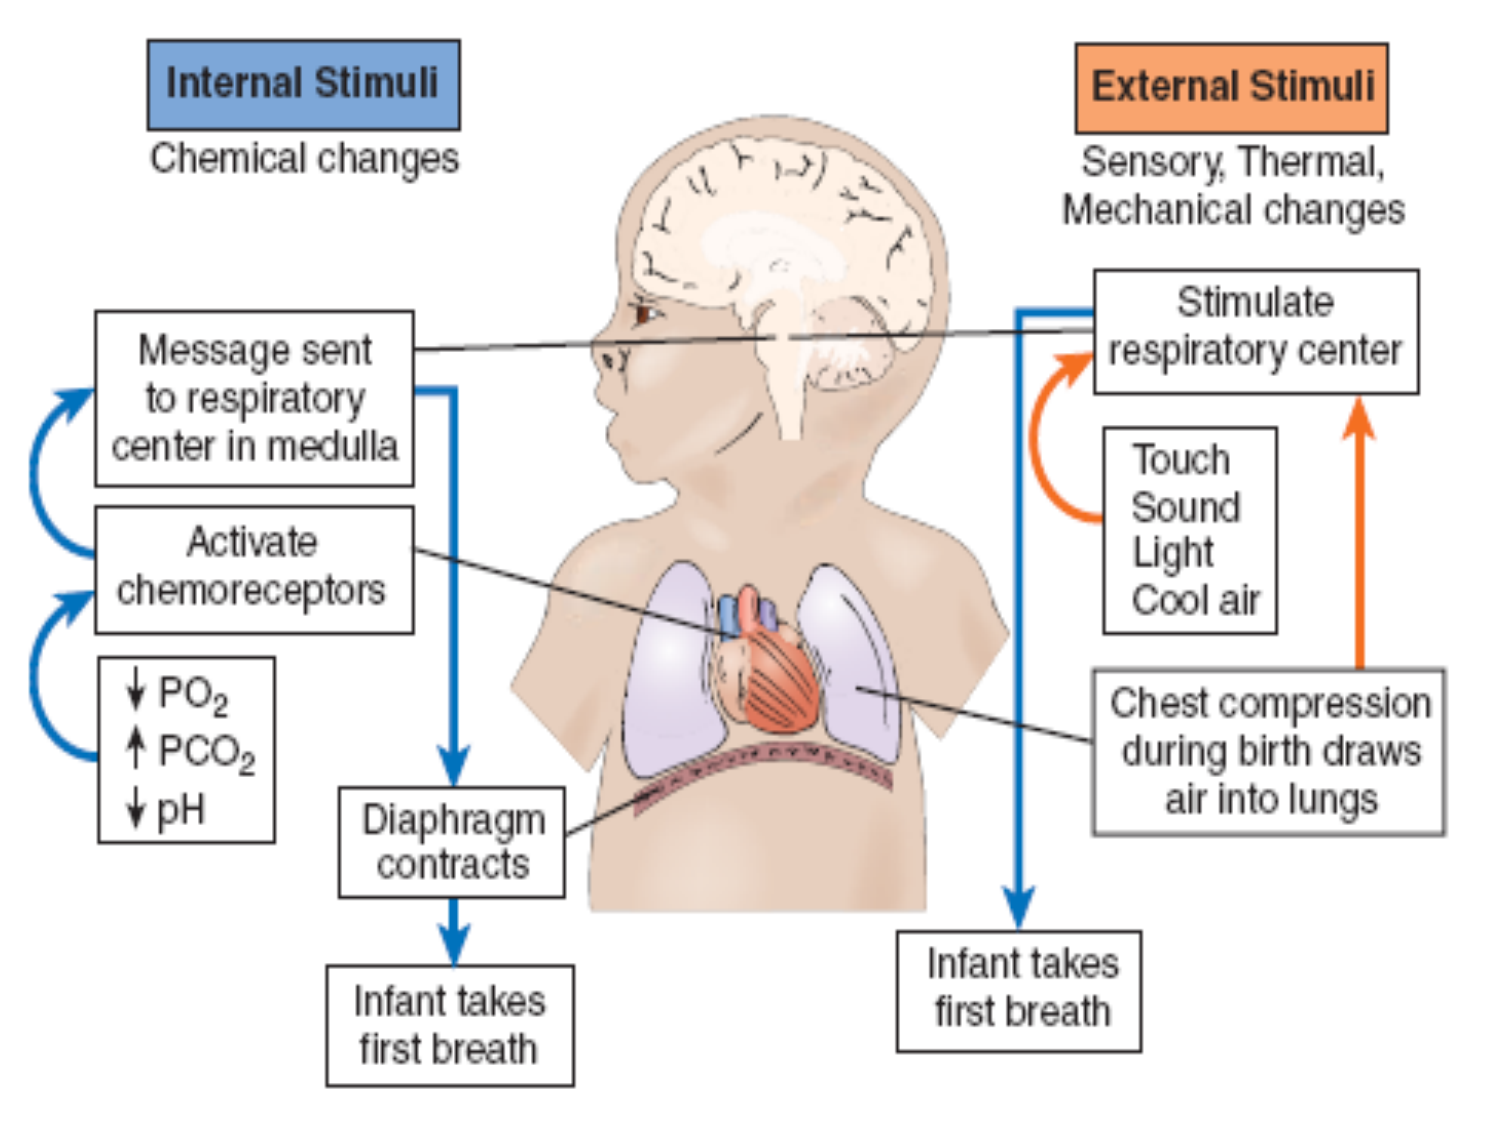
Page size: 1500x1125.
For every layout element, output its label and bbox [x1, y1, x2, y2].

list [0, 0, 1500, 1125]
